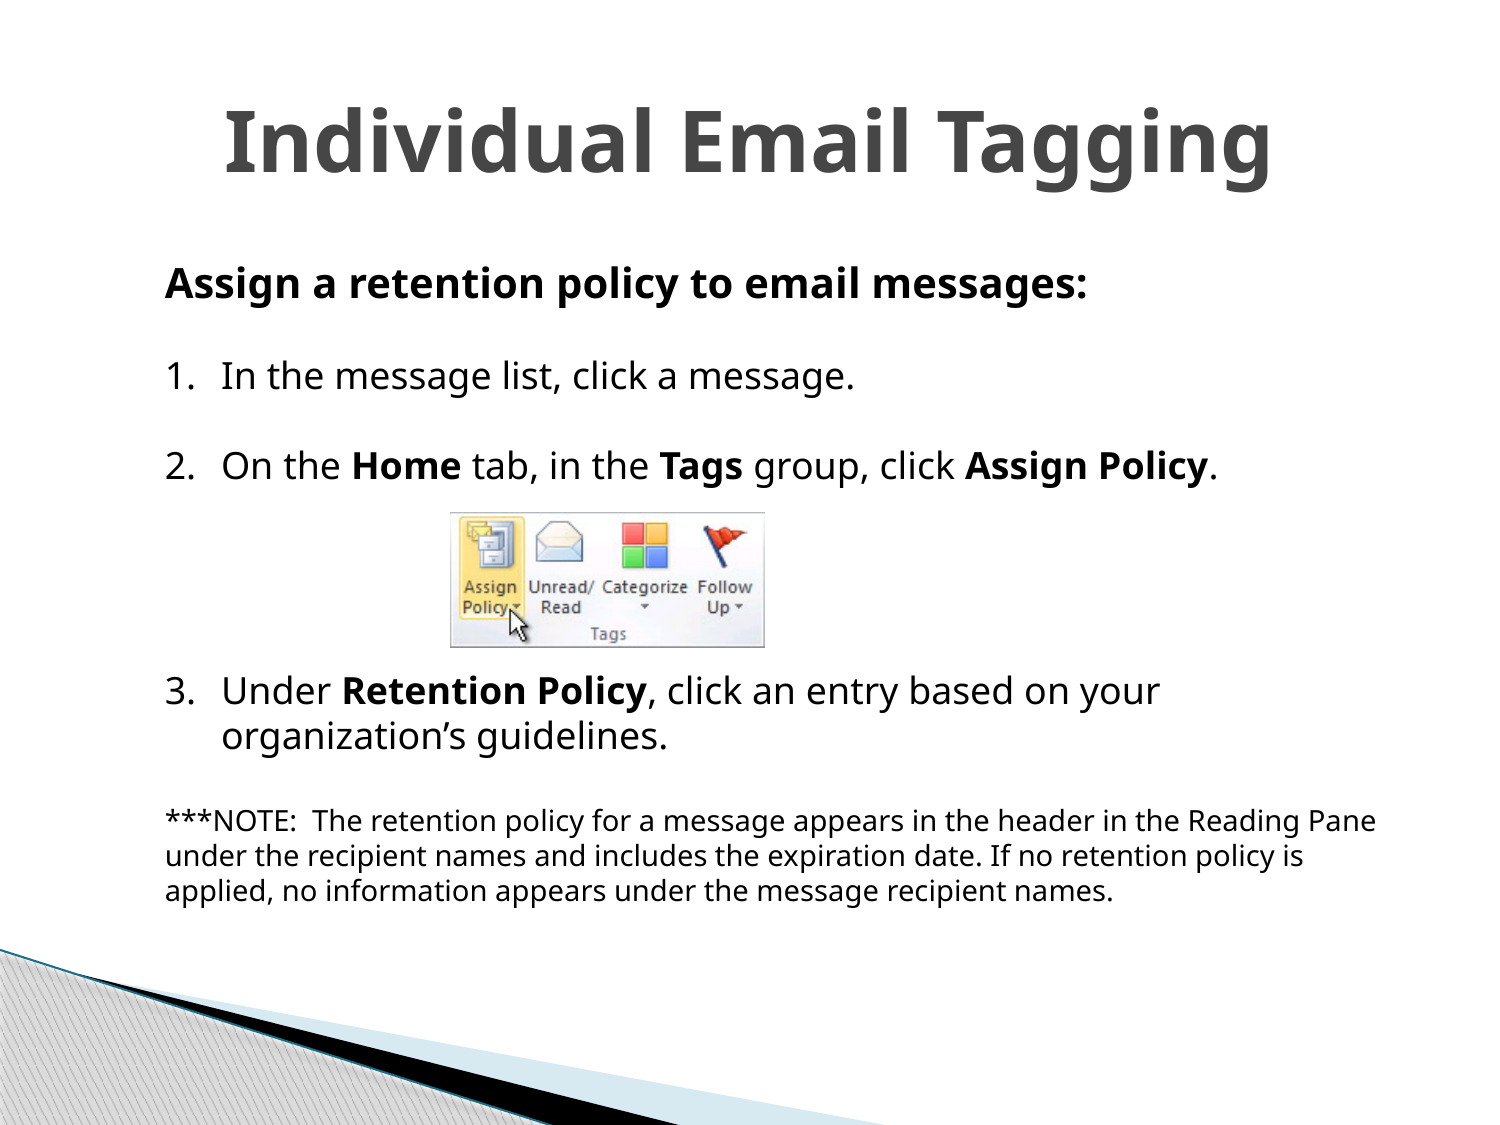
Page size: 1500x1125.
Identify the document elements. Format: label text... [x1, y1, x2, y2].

picture [449, 512, 765, 649]
title Individual Email Tagging [75, 45, 1425, 233]
text_box Assign a retention policy to email messages: In the message list, click a message. On the Home tab, in the Tags group, click Assign Policy. Under Retention Policy, click an entry based on your organization’s guidelines. ***NOTE: The retention policy for a message appears in the header in the Reading Pane under the recipient names and includes the expiration date. If no retention policy is applied, no information appears under the message recipient names. [149, 249, 1413, 960]
